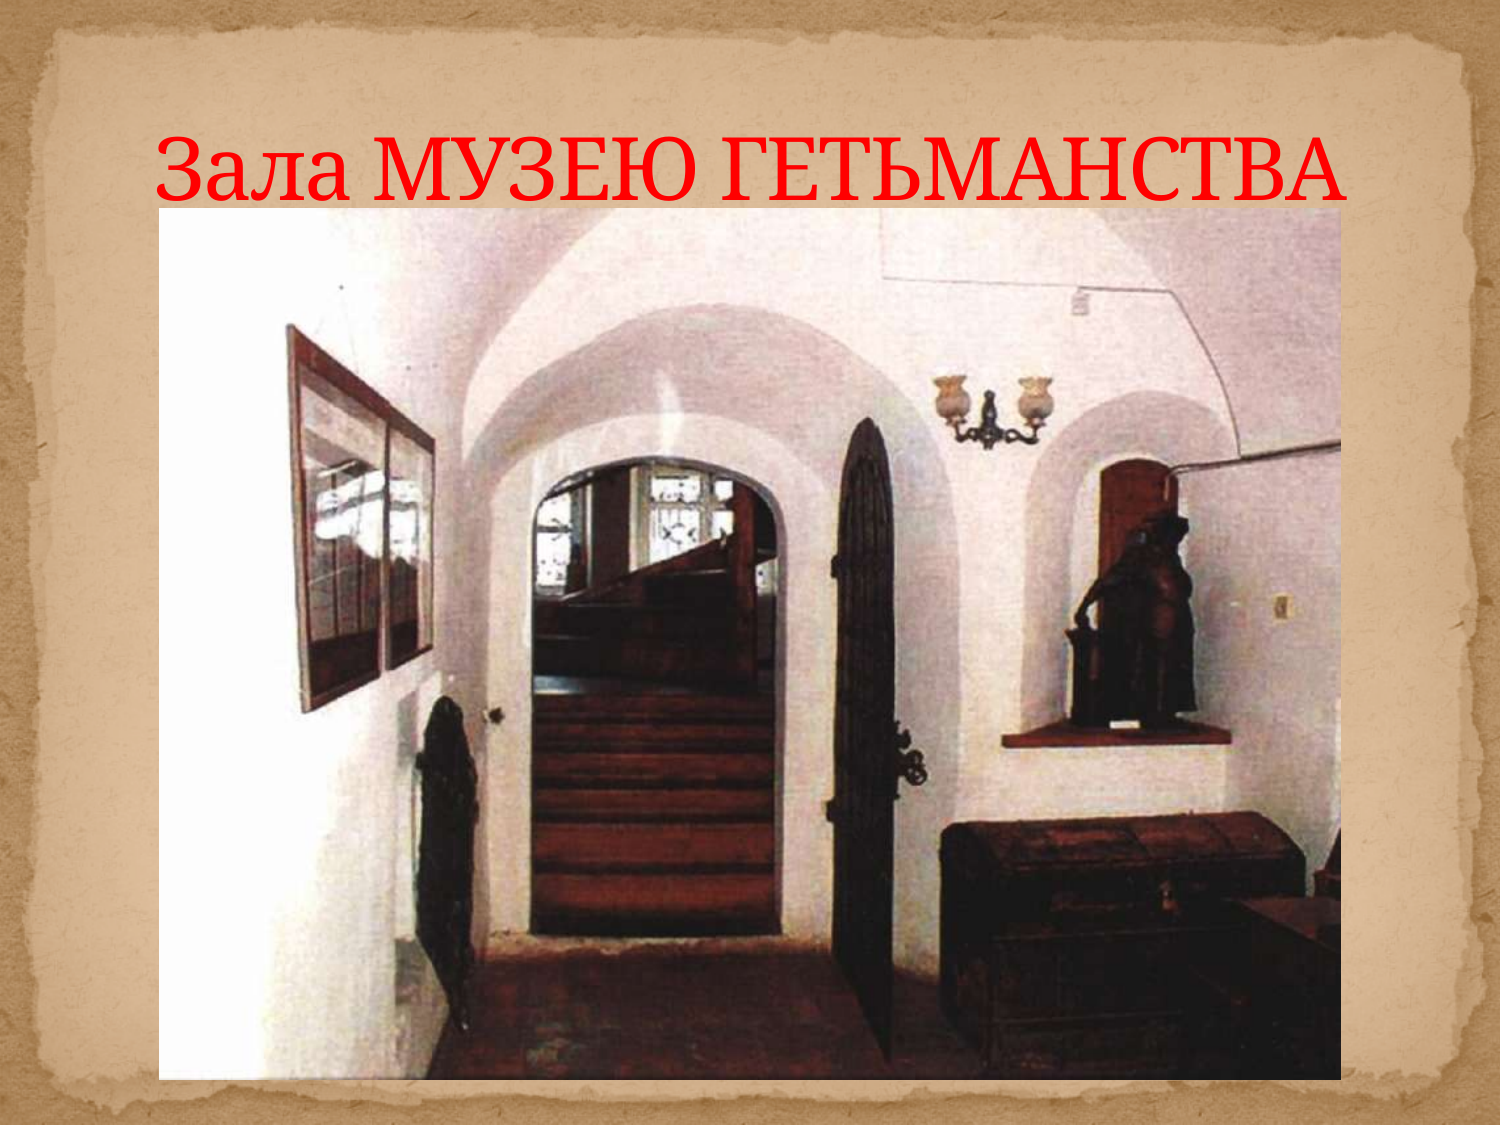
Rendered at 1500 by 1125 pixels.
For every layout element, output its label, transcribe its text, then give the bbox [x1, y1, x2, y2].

title Зала МУЗЕЮ ГЕТЬМАНСТВА [74, 24, 1425, 225]
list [162, 210, 1339, 1077]
